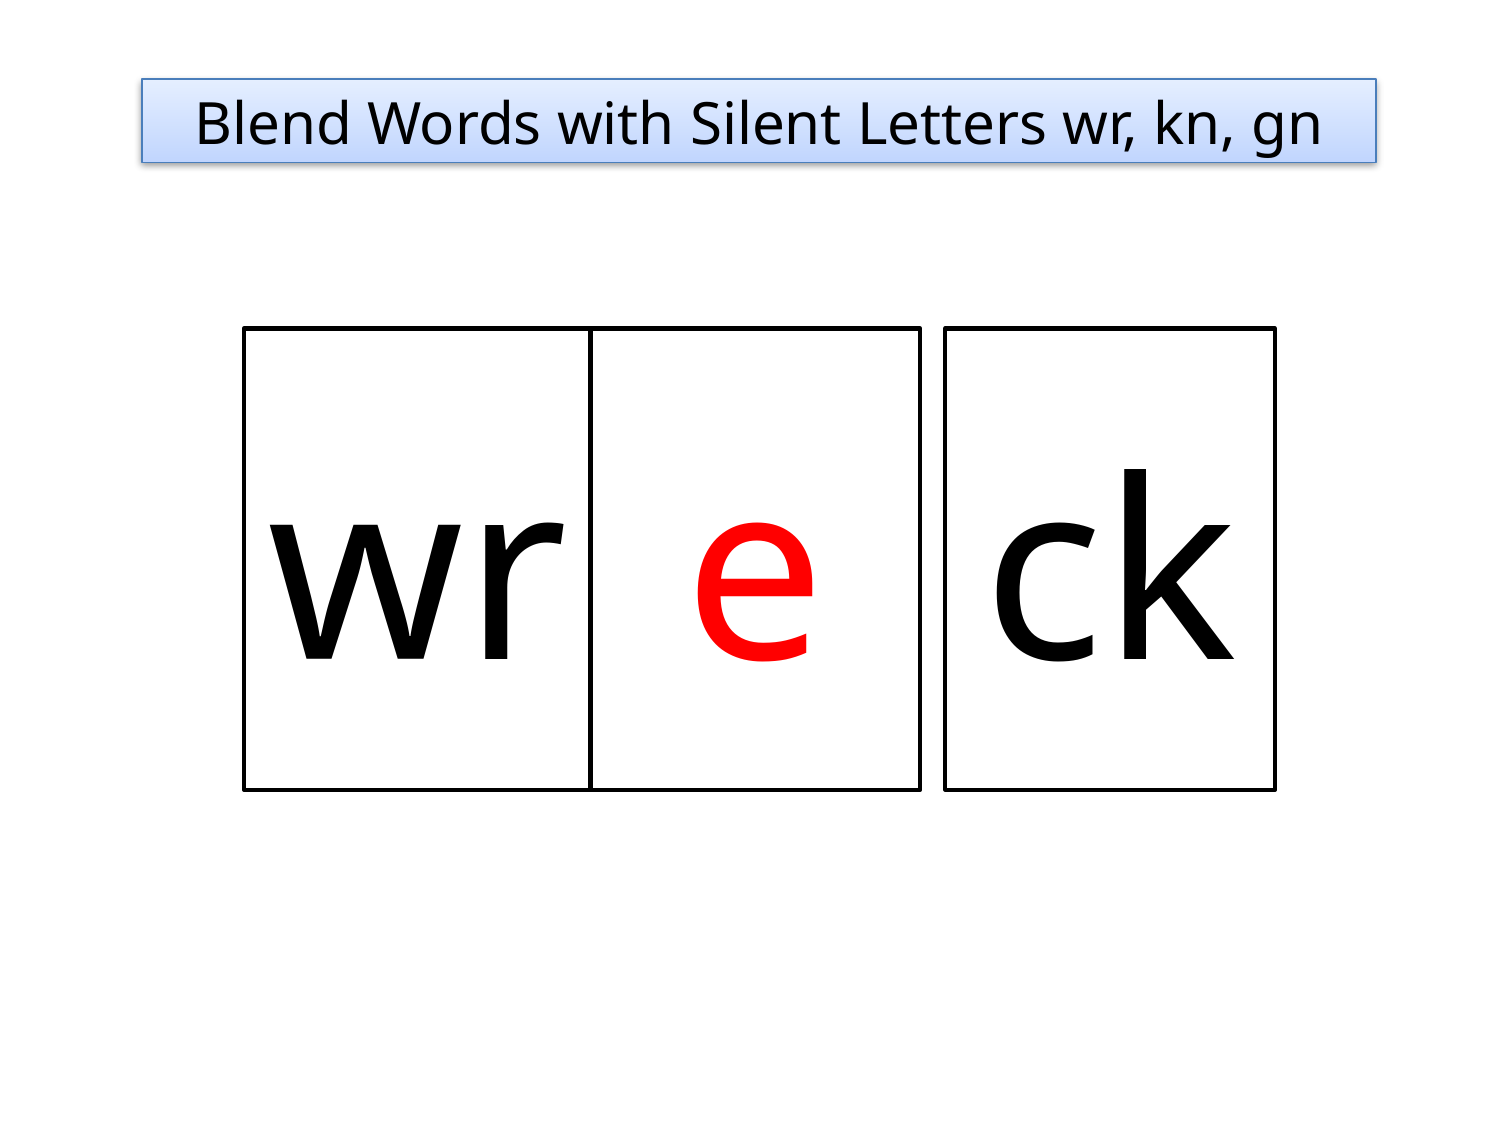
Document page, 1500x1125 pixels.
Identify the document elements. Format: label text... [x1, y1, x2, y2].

text_box ck [943, 326, 1277, 792]
text_box e [588, 326, 922, 792]
text_box wr [242, 326, 588, 792]
text_box Blend Words with Silent Letters wr, kn, gn [141, 78, 1377, 163]
